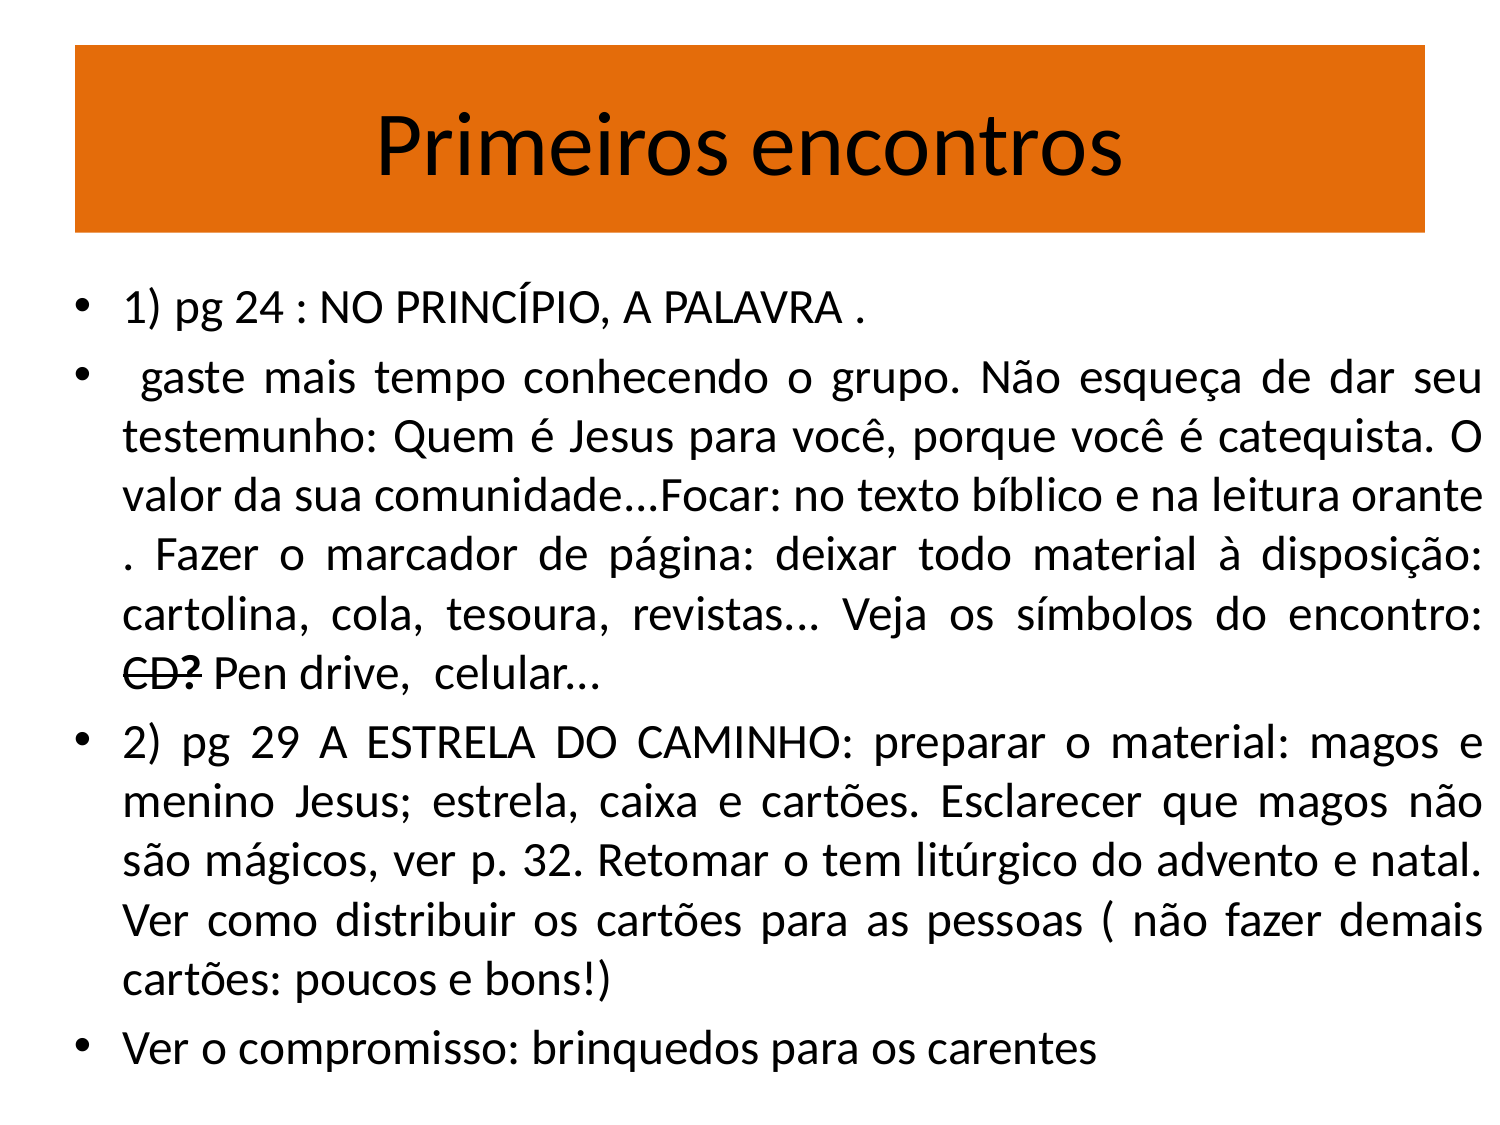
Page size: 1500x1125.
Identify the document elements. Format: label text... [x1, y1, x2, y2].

title Primeiros encontros [75, 45, 1425, 233]
list 1) pg 24 : NO PRINCÍPIO, A PALAVRA . gaste mais tempo conhecendo o grupo. Não esqueça de dar seu testemunho: Quem é Jesus para você, porque você é catequista. O valor da sua comunidade...Focar: no texto bíblico e na leitura orante . Fazer o marcador de página: deixar todo material à disposição: cartolina, cola, tesoura, revistas... Veja os símbolos do encontro: CD? Pen drive, celular... 2) pg 29 A ESTRELA DO CAMINHO: preparar o material: magos e menino Jesus; estrela, caixa e cartões. Esclarecer que magos não são mágicos, ver p. 32. Retomar o tem litúrgico do advento e natal. Ver como distribuir os cartões para as pessoas ( não fazer demais cartões: poucos e bons!) Ver o compromisso: brinquedos para os carentes [58, 267, 1500, 1087]
